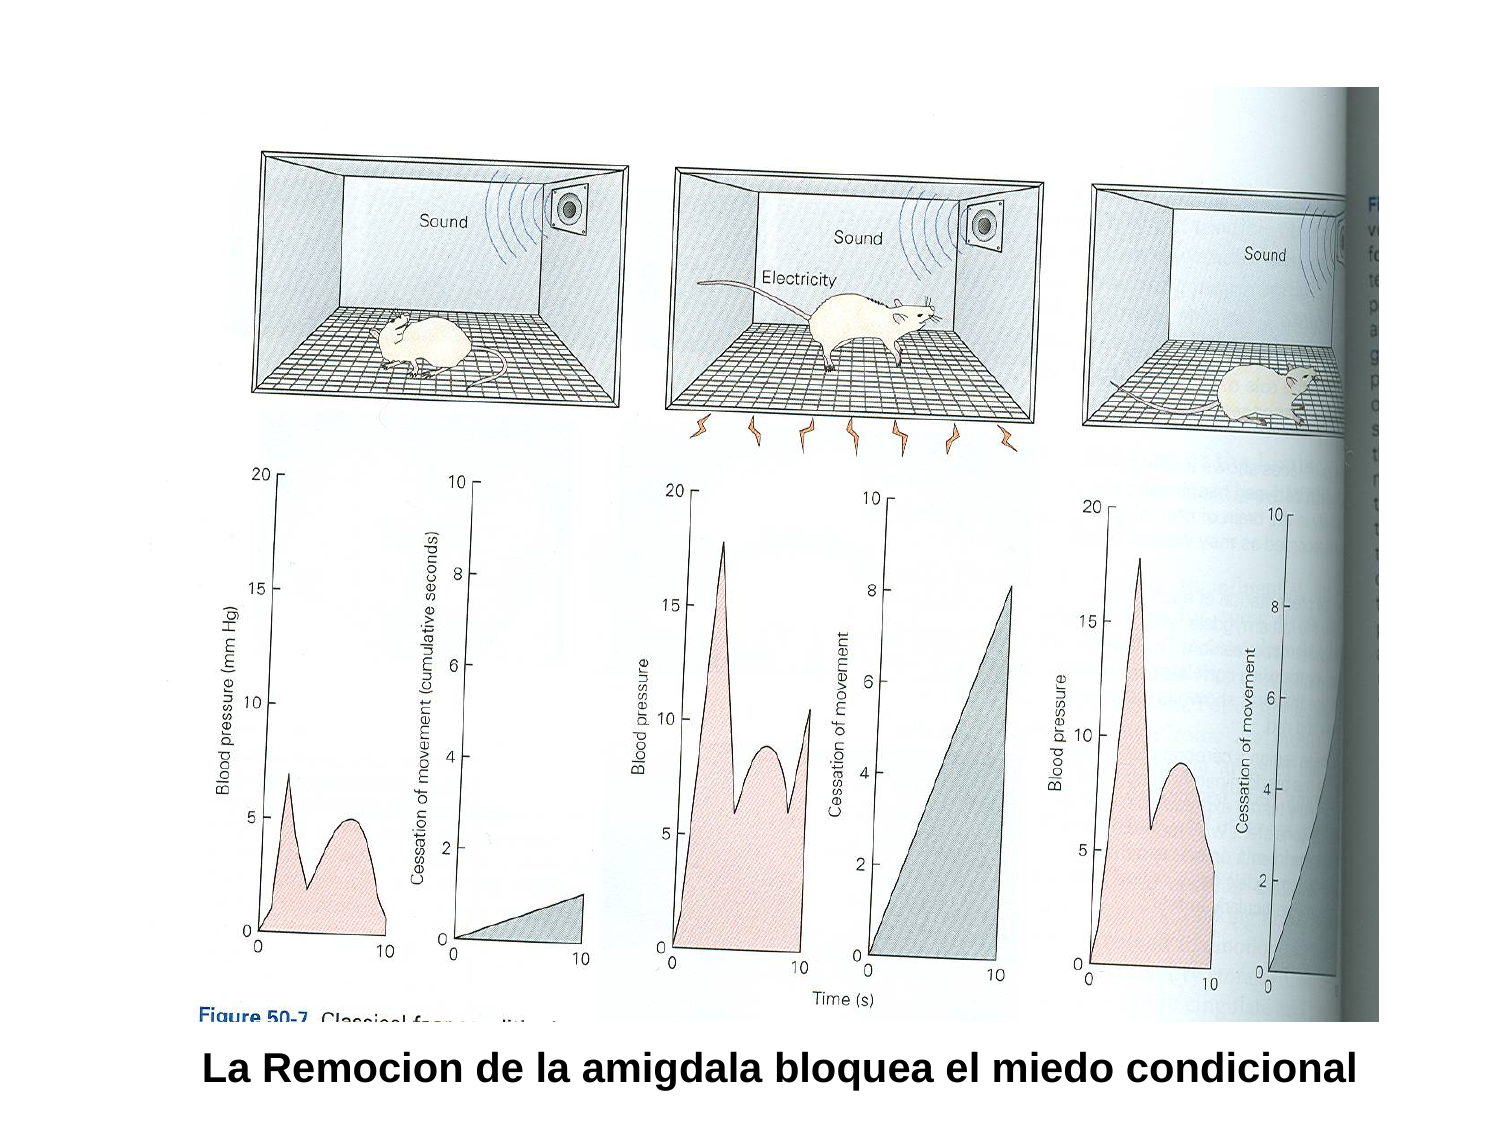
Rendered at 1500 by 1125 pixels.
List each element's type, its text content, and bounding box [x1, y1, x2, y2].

text_box La Remocion de la amigdala bloquea el miedo condicional [187, 1033, 1373, 1099]
picture [149, 87, 1379, 1022]
